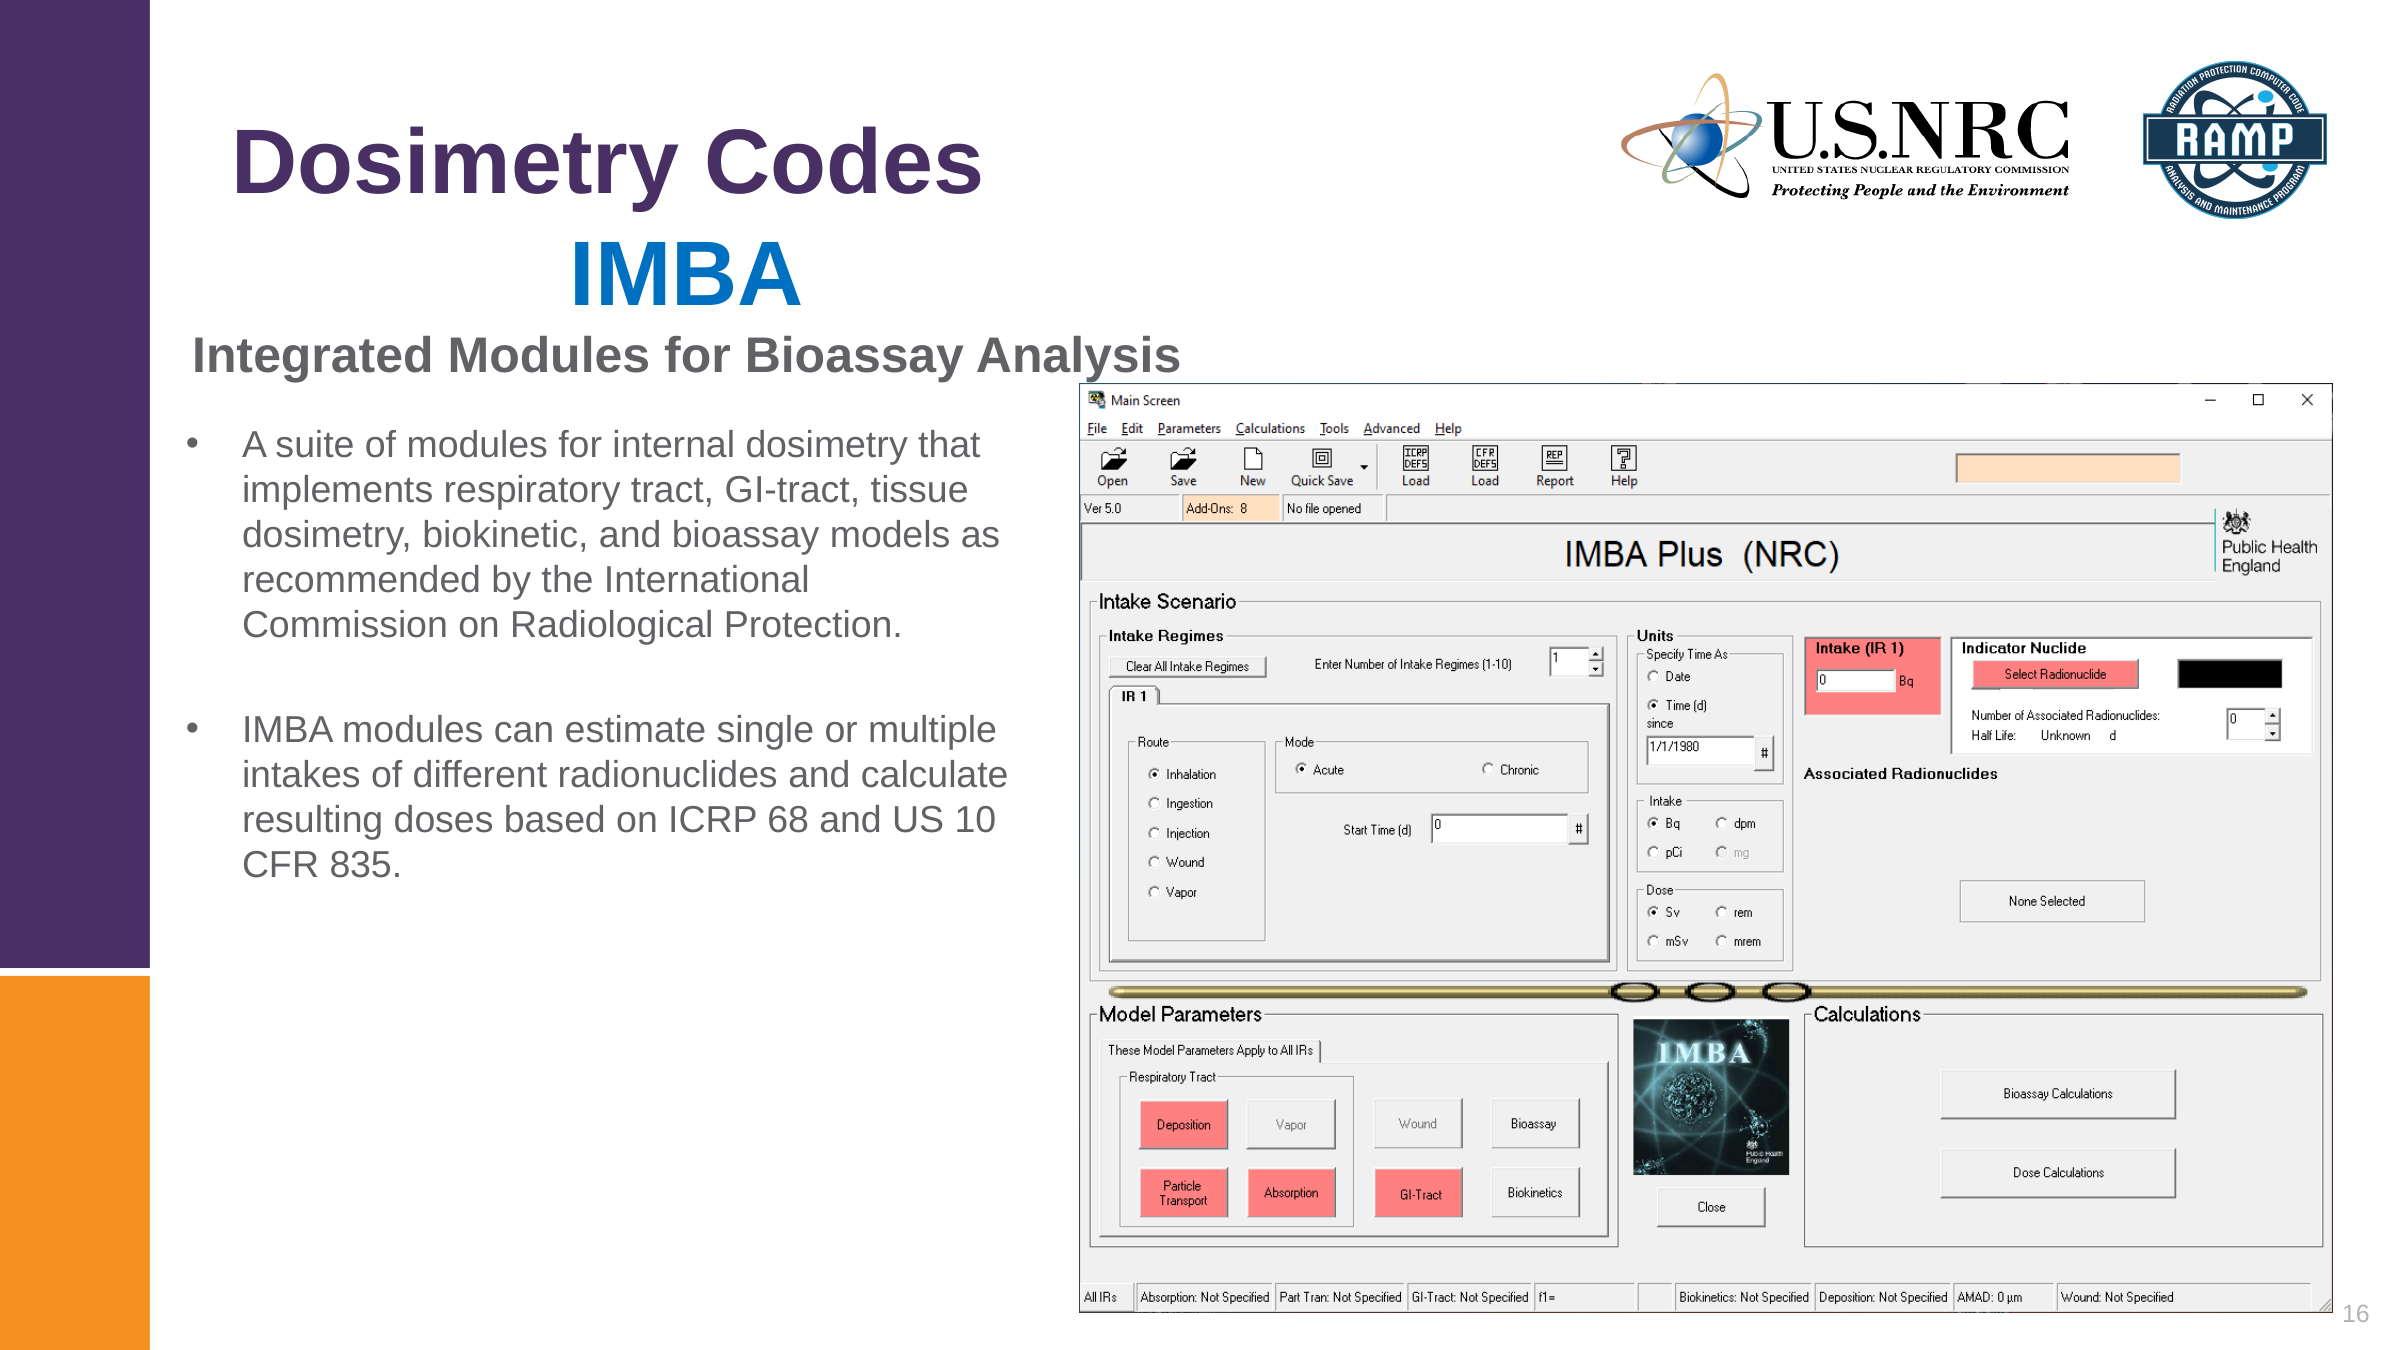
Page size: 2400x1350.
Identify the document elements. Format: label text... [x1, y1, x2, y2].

title Dosimetry Codes [231, 77, 1556, 222]
picture [2143, 61, 2327, 219]
picture [1079, 383, 2333, 1313]
picture [0, 0, 149, 1350]
text_box Integrated Modules for Bioassay Analysis [161, 299, 1213, 407]
picture [1619, 72, 2070, 200]
text_box A suite of modules for internal dosimetry that implements respiratory tract, GI-tract, tissue dosimetry, biokinetic, and bioassay models as recommended by the International Commission on Radiological Protection. IMBA modules can estimate single or multiple intakes of different radionuclides and calculate resulting doses based on ICRP 68 and US 10 CFR 835. [171, 412, 1037, 944]
text_box IMBA [273, 196, 1101, 299]
slide_number 16 [2295, 1275, 2370, 1350]
